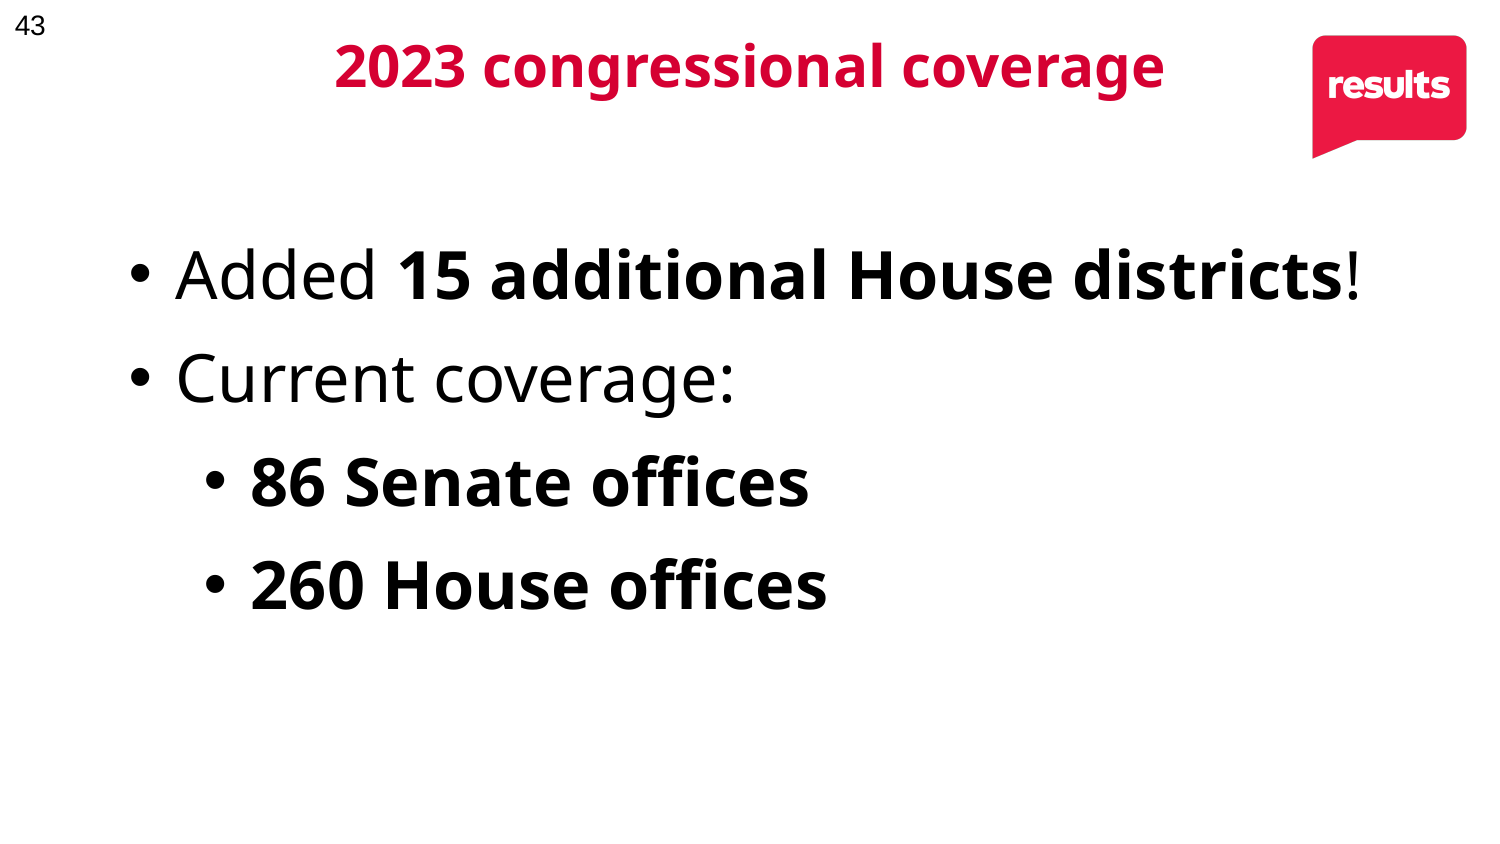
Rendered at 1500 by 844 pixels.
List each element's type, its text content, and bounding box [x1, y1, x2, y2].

text_box Added 15 additional House districts! Current coverage: 86 Senate offices 260 House offices [113, 213, 1386, 631]
picture [1289, 13, 1490, 175]
text_box 2023 congressional coverage [97, 15, 1403, 113]
